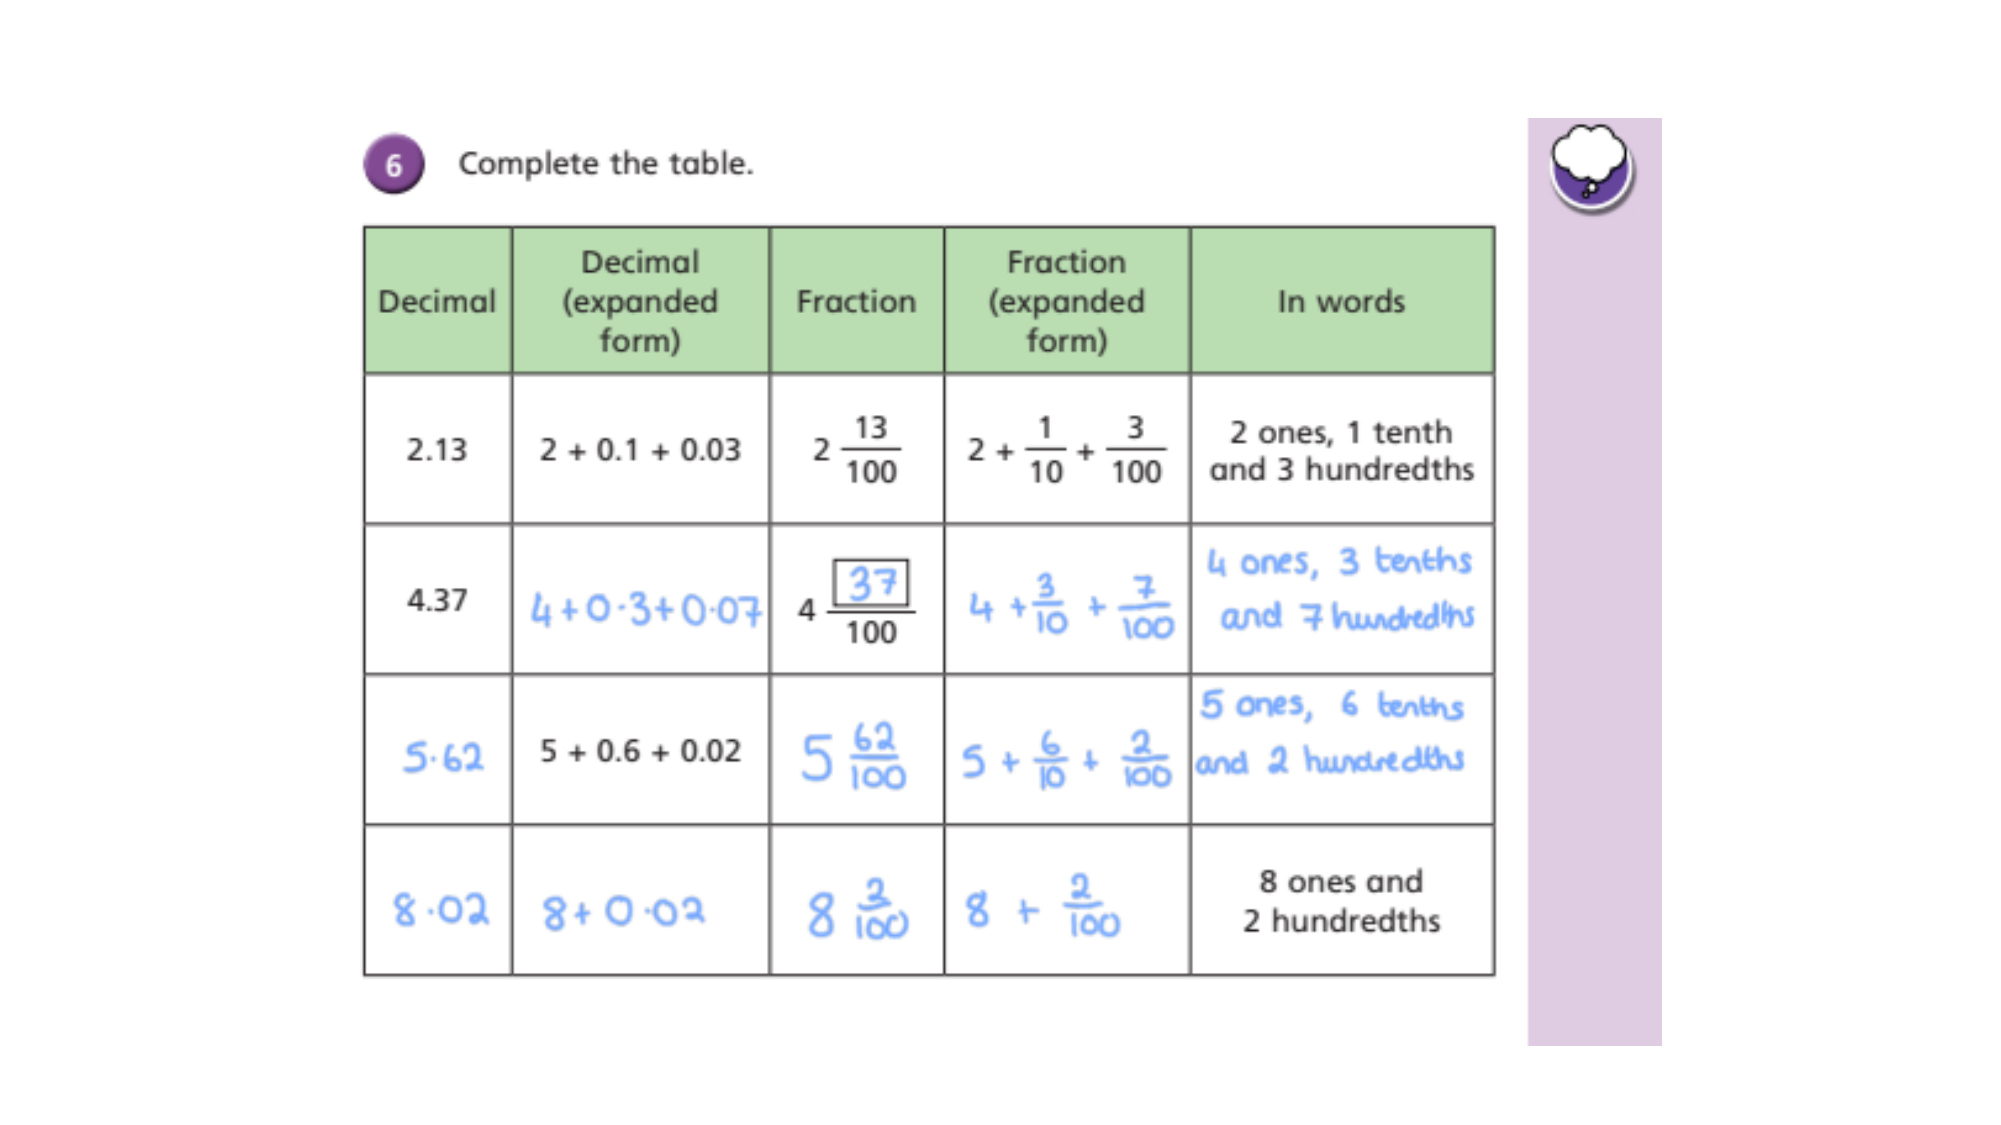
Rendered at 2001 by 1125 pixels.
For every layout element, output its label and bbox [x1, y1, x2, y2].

picture [280, 118, 1662, 1046]
